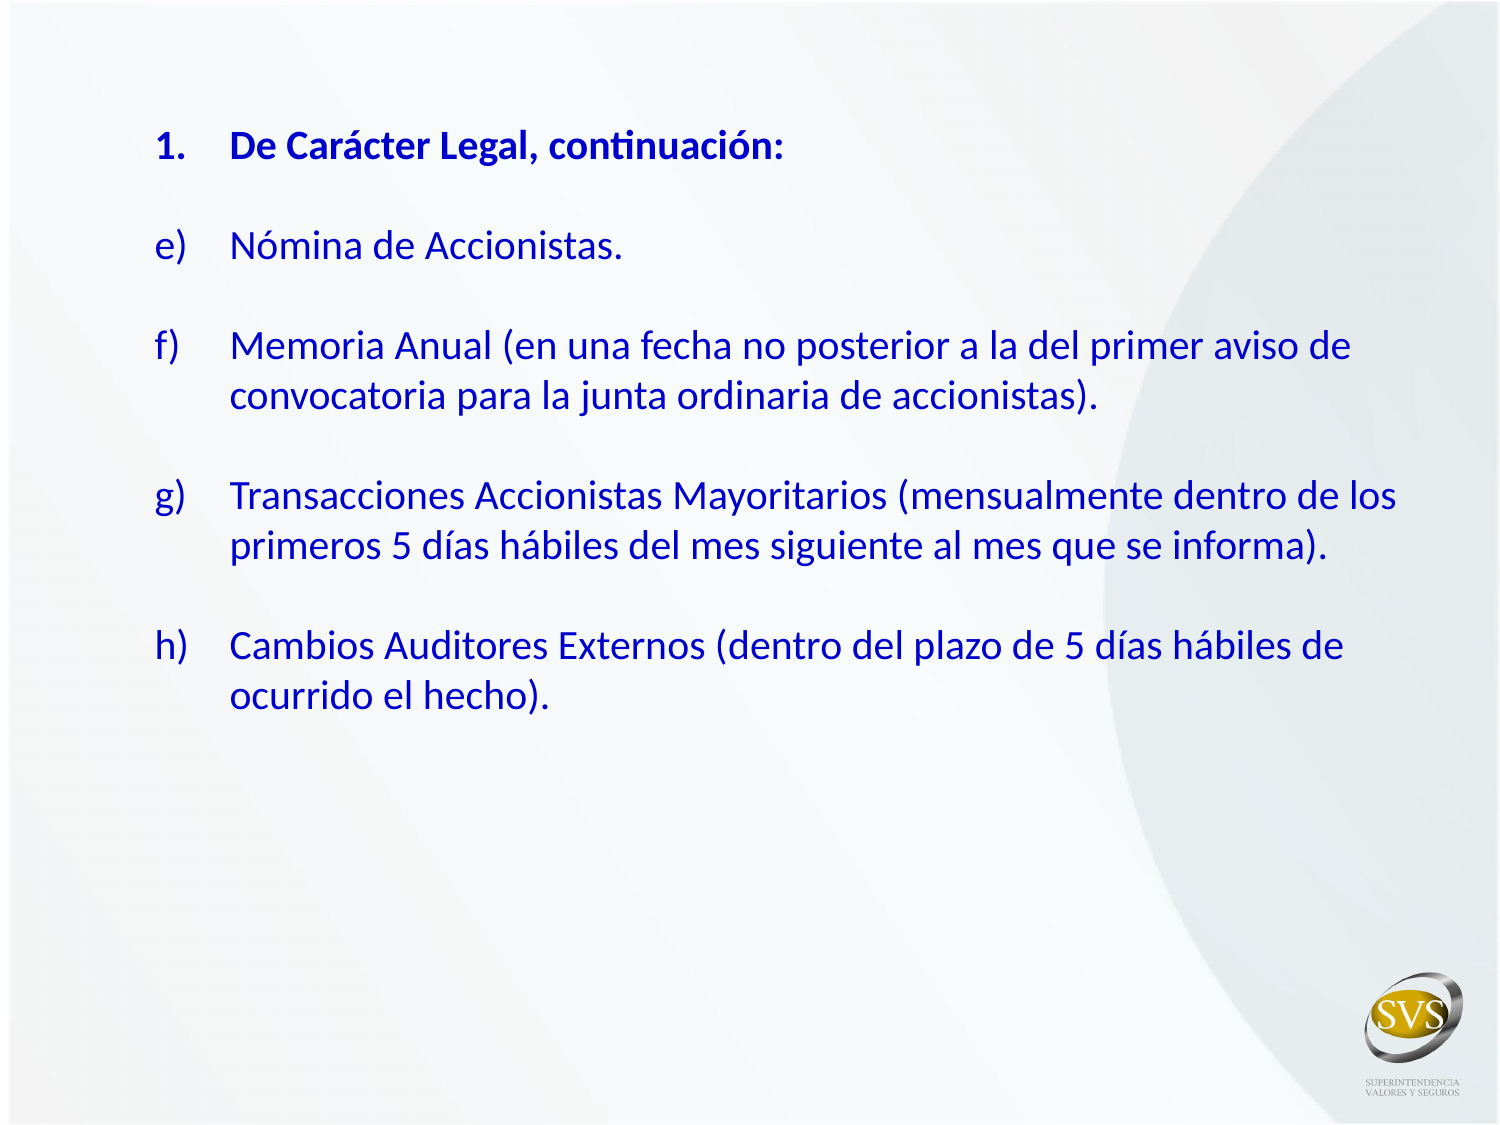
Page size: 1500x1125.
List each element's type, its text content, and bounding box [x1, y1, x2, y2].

text_box De Carácter Legal, continuación: Nómina de Accionistas. Memoria Anual (en una fecha no posterior a la del primer aviso de convocatoria para la junta ordinaria de accionistas). Transacciones Accionistas Mayoritarios (mensualmente dentro de los primeros 5 días hábiles del mes siguiente al mes que se informa). Cambios Auditores Externos (dentro del plazo de 5 días hábiles de ocurrido el hecho). [64, 60, 1483, 826]
picture [0, 0, 1500, 1125]
